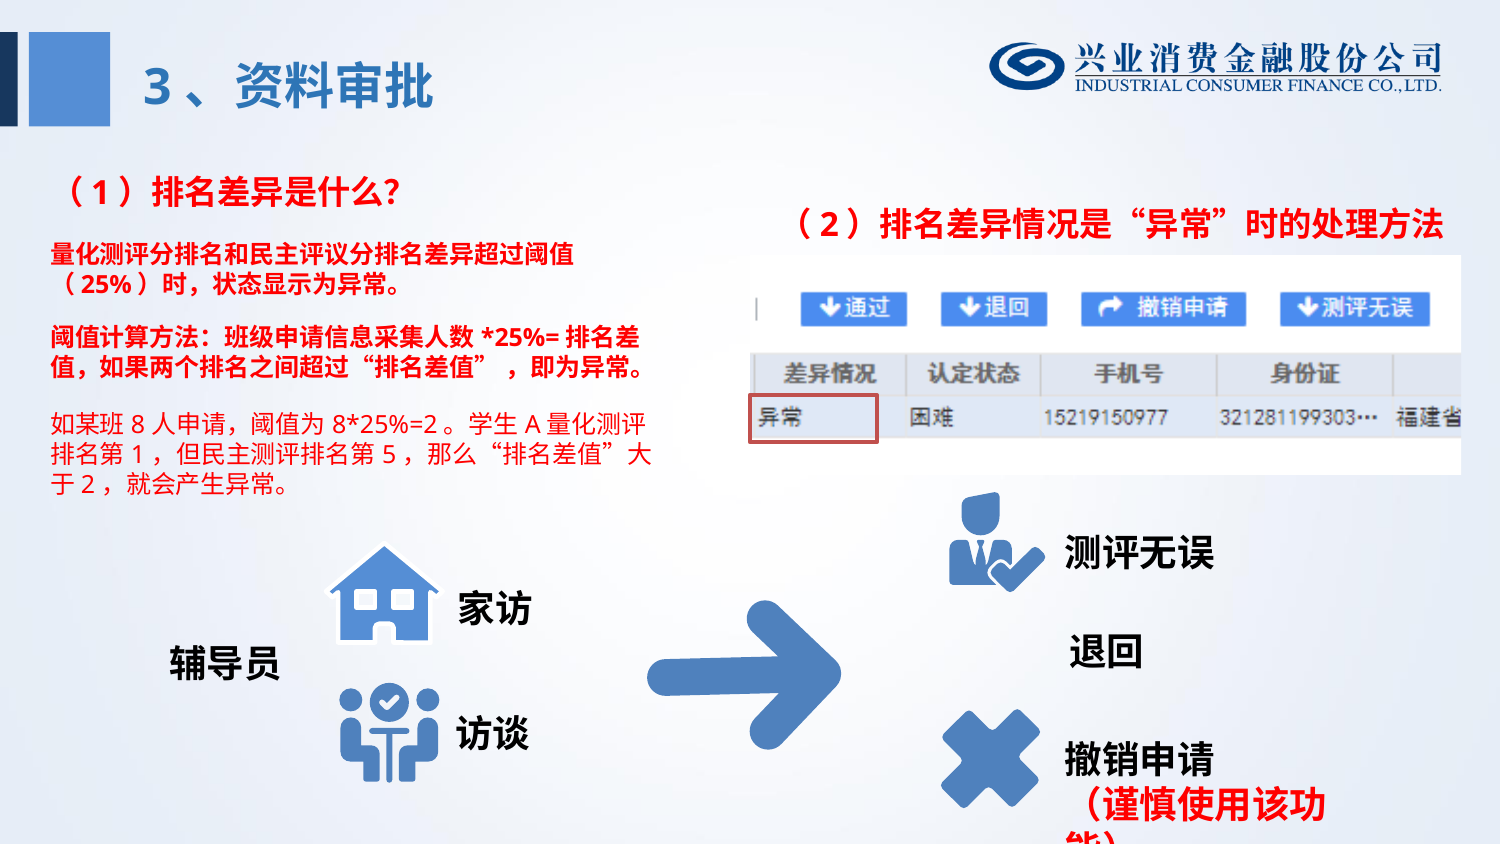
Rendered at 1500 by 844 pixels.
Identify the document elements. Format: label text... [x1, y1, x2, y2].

text_box 辅导员 [100, 632, 351, 693]
text_box 访谈 [440, 702, 547, 763]
text_box 退回 [1054, 621, 1236, 681]
picture [0, 0, 1500, 844]
text_box 测评无误 [1049, 521, 1232, 582]
text_box [369, 682, 409, 722]
text_box [339, 688, 363, 712]
text_box 家访 [442, 578, 585, 638]
text_box 撤销申请 （谨慎使用该功能） [1049, 728, 1400, 844]
text_box 3、资料审批 [128, 46, 978, 122]
text_box （2）排名差异情况是“异常”时的处理方法 [763, 195, 1462, 251]
text_box [990, 546, 1046, 593]
text_box （1）排名差异是什么？ 量化测评分排名和民主评议分排名差异超过阈值（25%）时，状态显示为异常。 阈值计算方法：班级申请信息采集人数*25%=排名差值，如果两个排名之间超过“排名差值” ，即为异常。 如某班8人申请，阈值为8*25%=2。学生A量化测评排名第1，但民主测评排名第5，那么“排名差值”大于2，就会产生异常。 [35, 163, 678, 506]
text_box [325, 542, 442, 643]
text_box [416, 688, 440, 712]
text_box [369, 727, 410, 783]
text_box [961, 492, 1000, 536]
text_box [340, 717, 380, 782]
text_box [398, 717, 439, 782]
text_box [949, 539, 1012, 585]
text_box [647, 600, 842, 750]
text_box [940, 709, 1041, 809]
